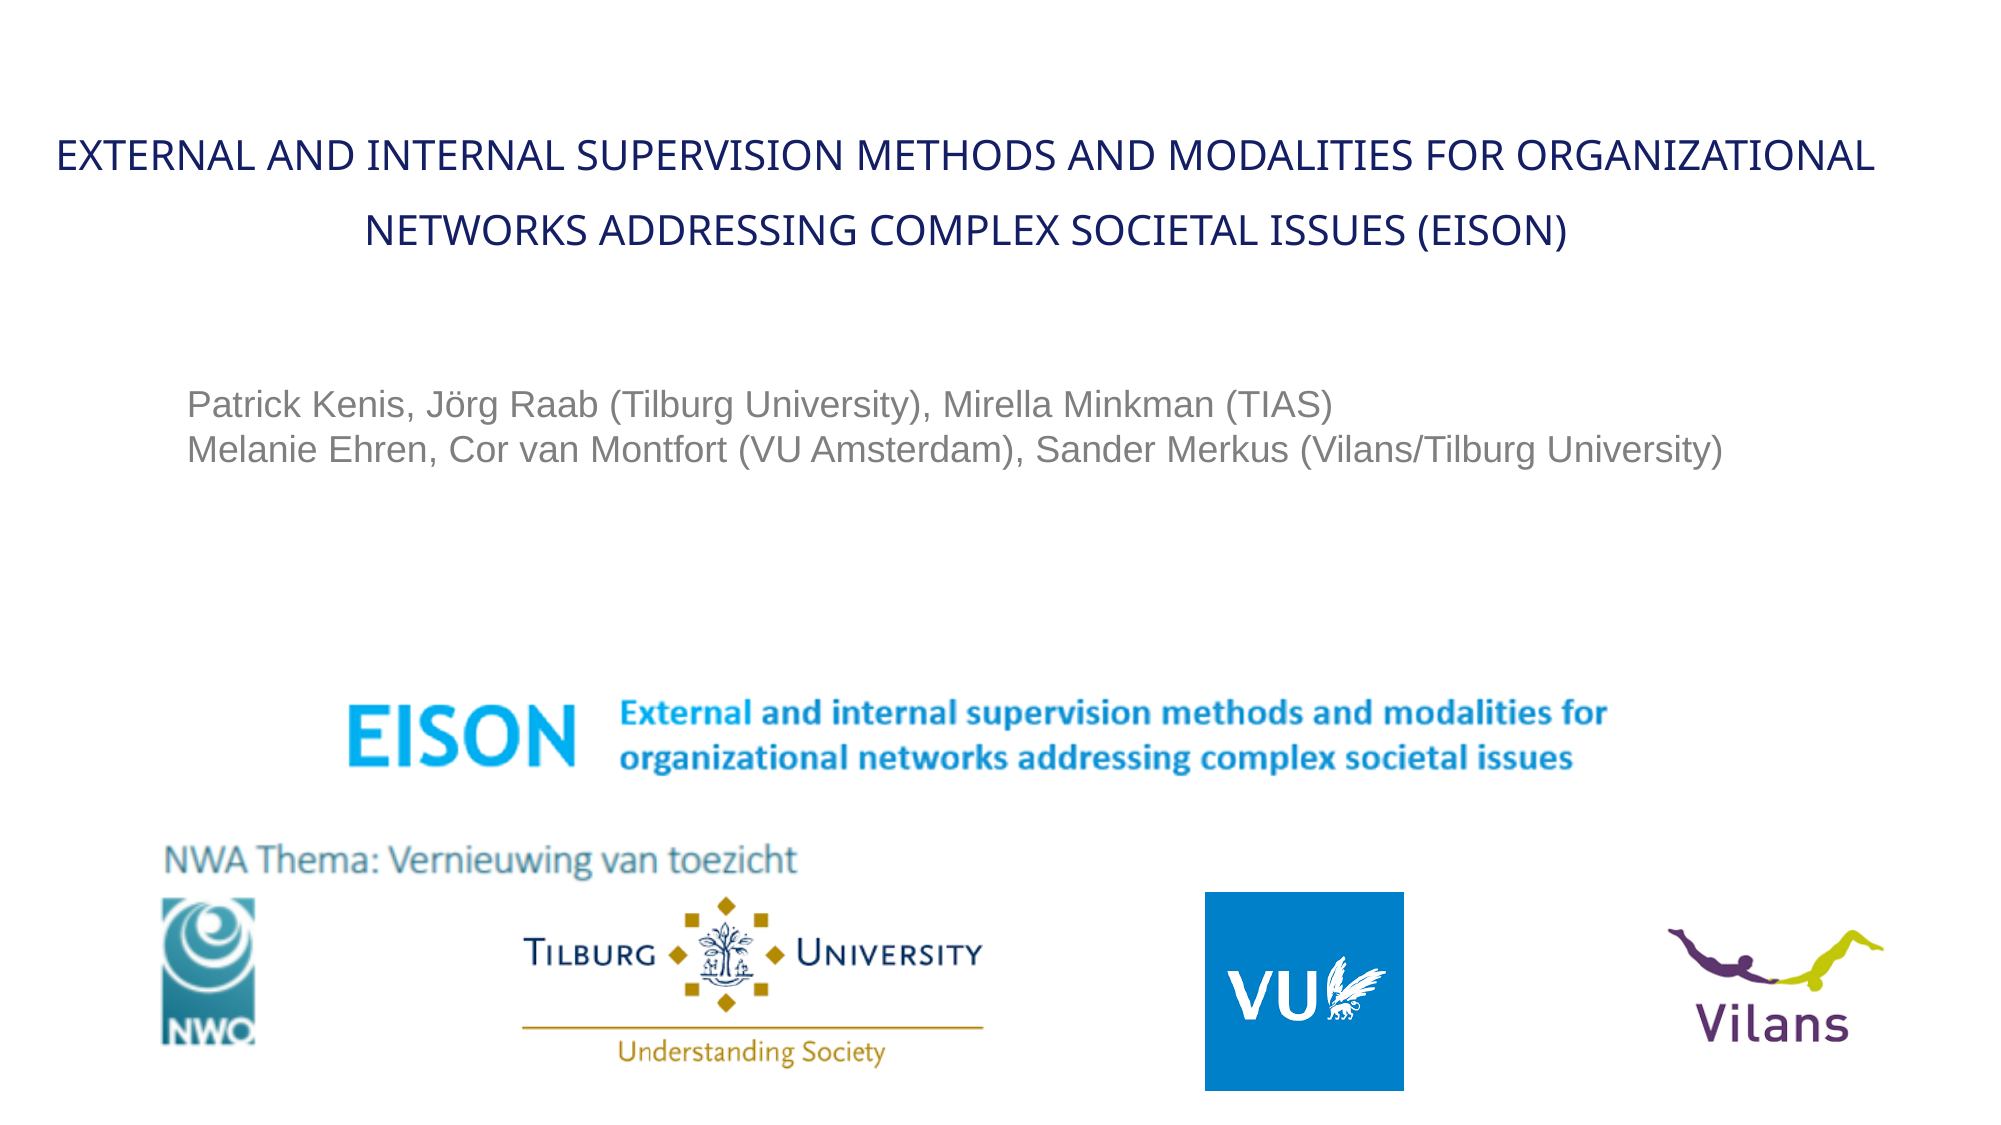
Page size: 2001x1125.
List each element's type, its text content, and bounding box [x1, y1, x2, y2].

picture [335, 691, 1620, 781]
picture [131, 828, 820, 1062]
list External and Internal Supervision Methods and Modalities for Organizational Networks Addressing Complex Societal Issues (EISON) [43, 103, 1889, 861]
picture [1613, 886, 1939, 1049]
text_box Patrick Kenis, Jörg Raab (Tilburg University), Mirella Minkman (TIAS) Melanie Ehren, Cor van Montfort (VU Amsterdam), Sander Merkus (Vilans/Tilburg University) [172, 372, 1828, 522]
picture [1205, 892, 1404, 1091]
picture [510, 892, 997, 1079]
